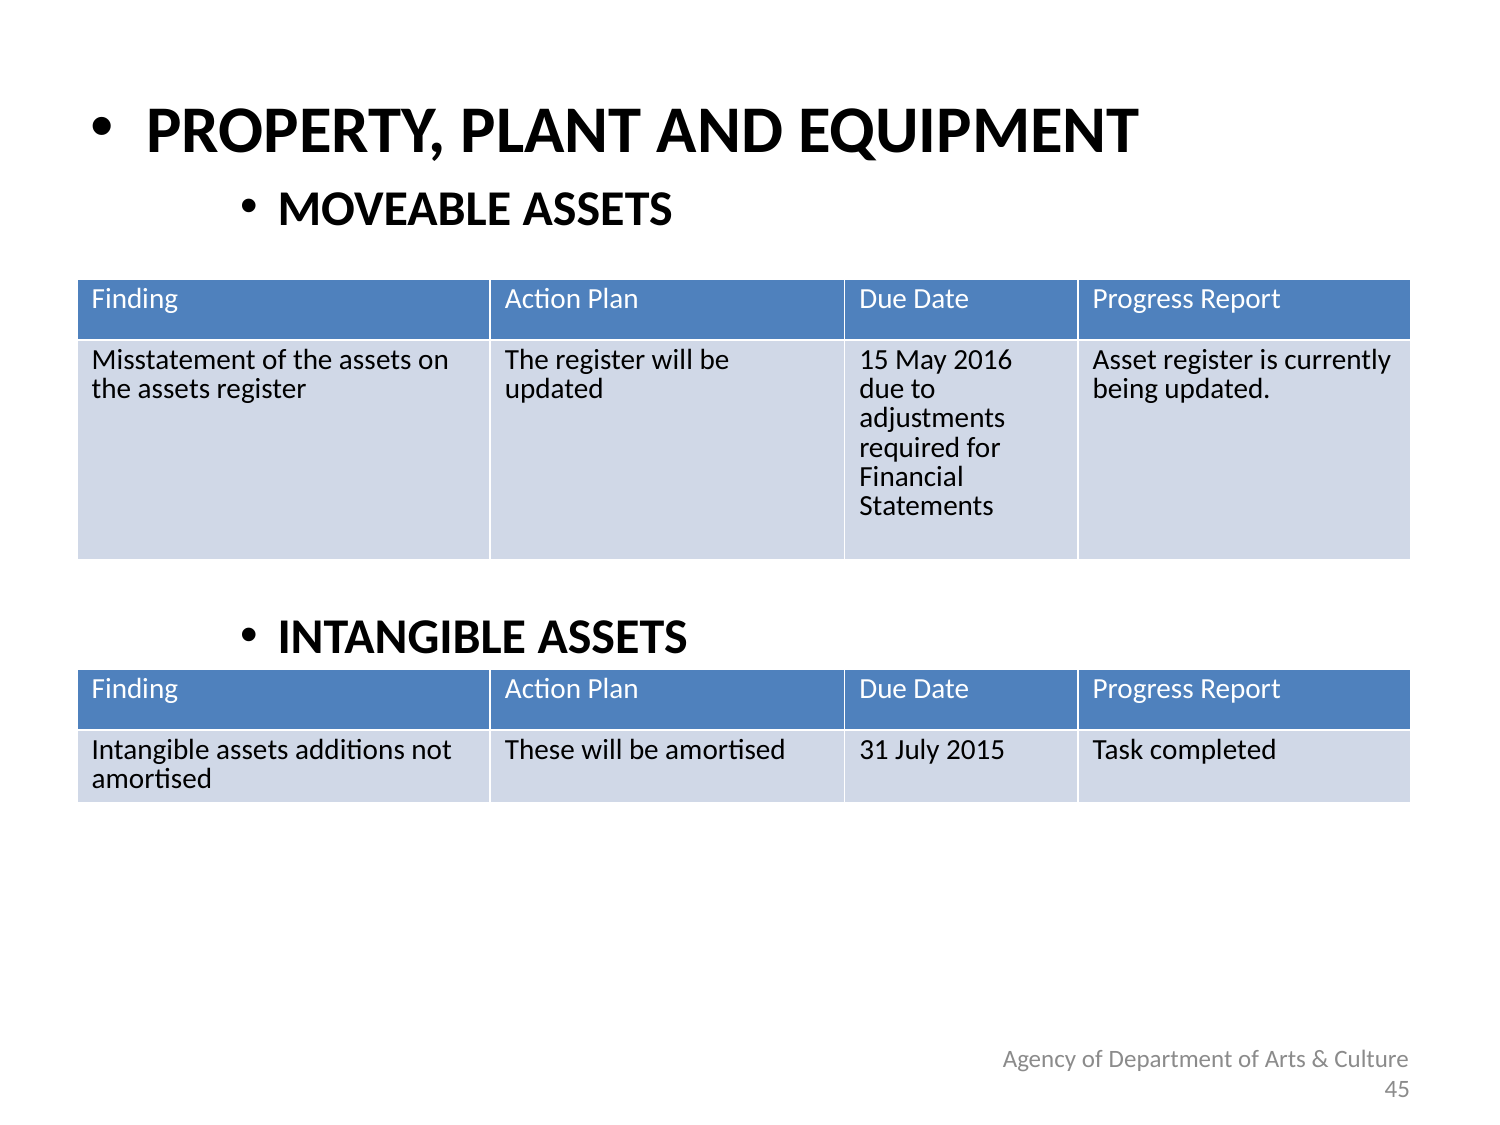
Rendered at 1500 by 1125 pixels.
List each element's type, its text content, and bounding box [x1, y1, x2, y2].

table_header Action Plan [491, 280, 844, 339]
table_cell 15 May 2016 due to adjustments required for Financial Statements [845, 341, 1077, 559]
table_cell 31 July 2015 [845, 731, 1077, 802]
list PROPERTY, PLANT AND EQUIPMENT MOVEABLE ASSETS INTANGIBLE ASSETS [75, 78, 1425, 1005]
table_header Action Plan [491, 670, 844, 729]
table_cell Misstatement of the assets on the assets register [78, 341, 489, 559]
table_header Due Date [845, 670, 1077, 729]
table_header Finding [78, 280, 489, 339]
table_cell The register will be updated [491, 341, 844, 559]
table_header Progress Report [1079, 280, 1410, 339]
table_header Finding [78, 670, 489, 729]
table_cell Asset register is currently being updated. [1079, 341, 1410, 559]
table_header Progress Report [1079, 670, 1410, 729]
table_cell Intangible assets additions not amortised [78, 731, 489, 802]
table_header Due Date [845, 280, 1077, 339]
table_cell These will be amortised [491, 731, 844, 802]
table_cell Task completed [1079, 731, 1410, 802]
slide_number Agency of Department of Arts & Culture 45 [844, 1042, 1425, 1103]
